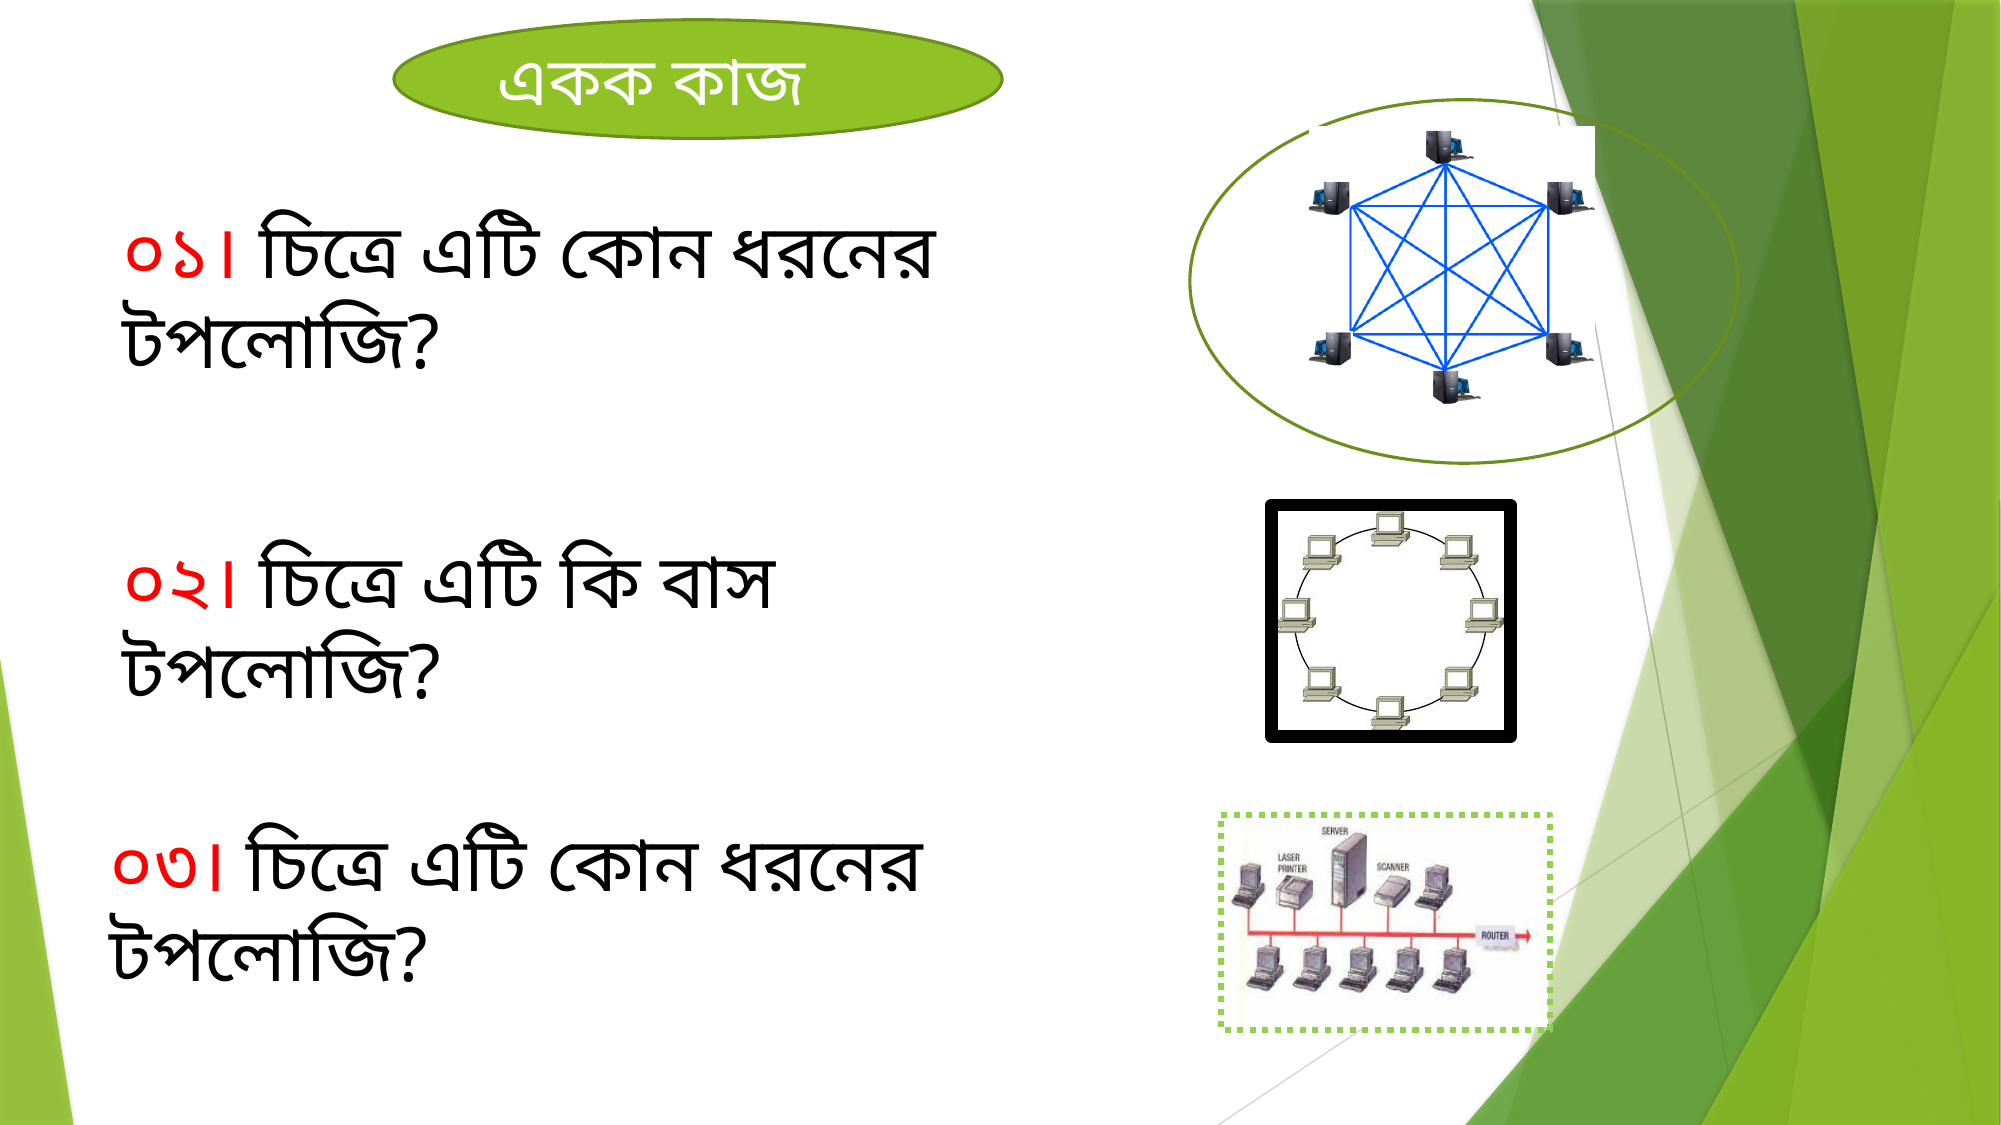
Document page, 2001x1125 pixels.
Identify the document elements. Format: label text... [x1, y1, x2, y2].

text_box ০২। চিত্রে এটি কি বাস টপলোজি? [107, 526, 1036, 722]
text_box ০৩। চিত্রে এটি কোন ধরনের টপলোজি? [94, 809, 1104, 1004]
picture [1277, 510, 1505, 731]
text_box [1188, 98, 1740, 465]
text_box একক কাজ [392, 18, 1004, 140]
text_box ০১। চিত্রে এটি কোন ধরনের টপলোজি? [107, 196, 1078, 391]
picture [1309, 125, 1595, 412]
picture [1223, 817, 1548, 1028]
